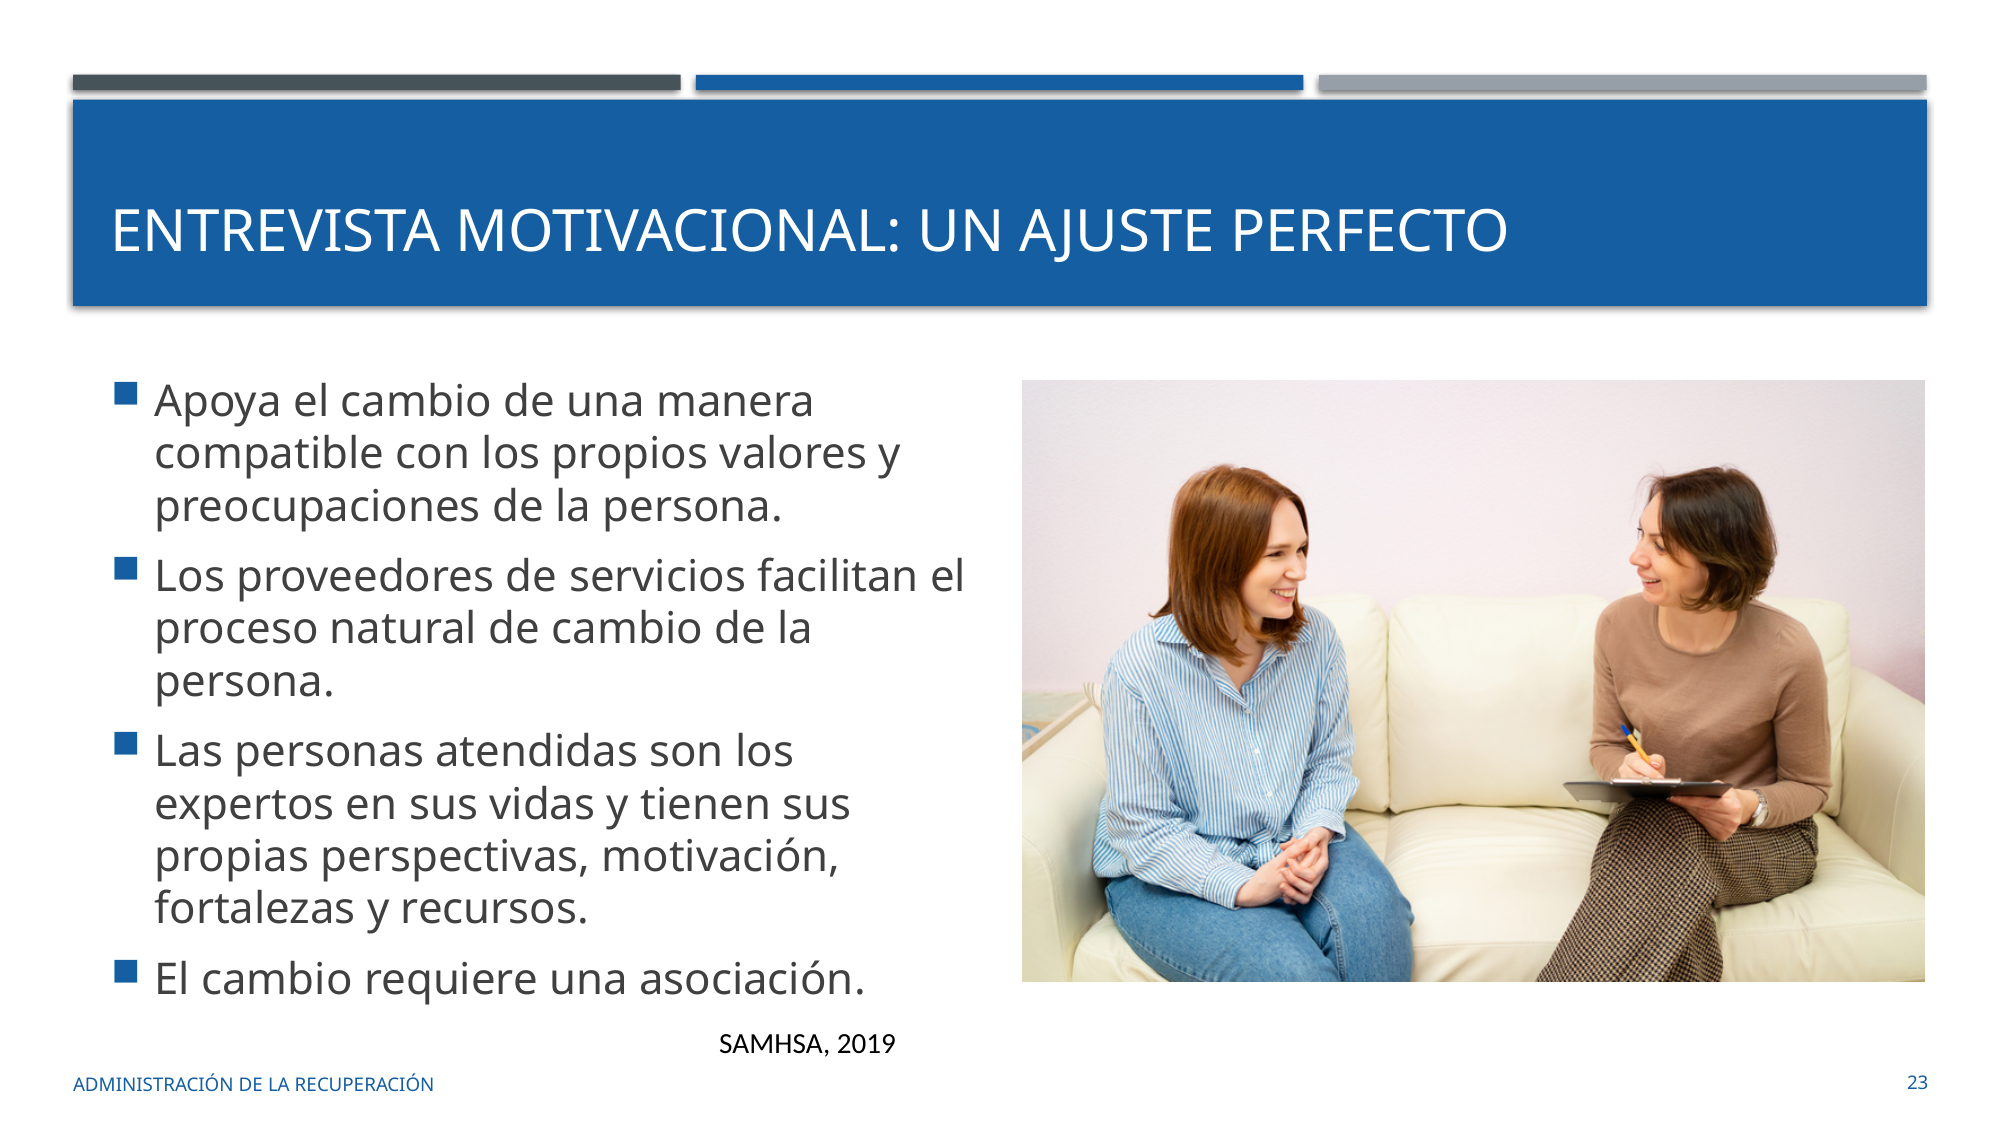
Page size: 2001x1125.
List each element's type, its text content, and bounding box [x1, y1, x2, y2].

text_box SAMHSA, 2019 [586, 1016, 911, 1067]
title Entrevista motivacional: un ajuste perfecto [95, 182, 1905, 345]
list Apoya el cambio de una manera compatible con los propios valores y preocupaciones de la persona. Los proveedores de servicios facilitan el proceso natural de cambio de la persona. Las personas atendidas son los expertos en sus vidas y tienen sus propias perspectivas, motivación, fortalezas y recursos. El cambio requiere una asociación. [95, 365, 1000, 1026]
footer administración de la recuperación [58, 1053, 1177, 1114]
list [1022, 380, 1925, 982]
slide_number 23 [1770, 1053, 1944, 1114]
